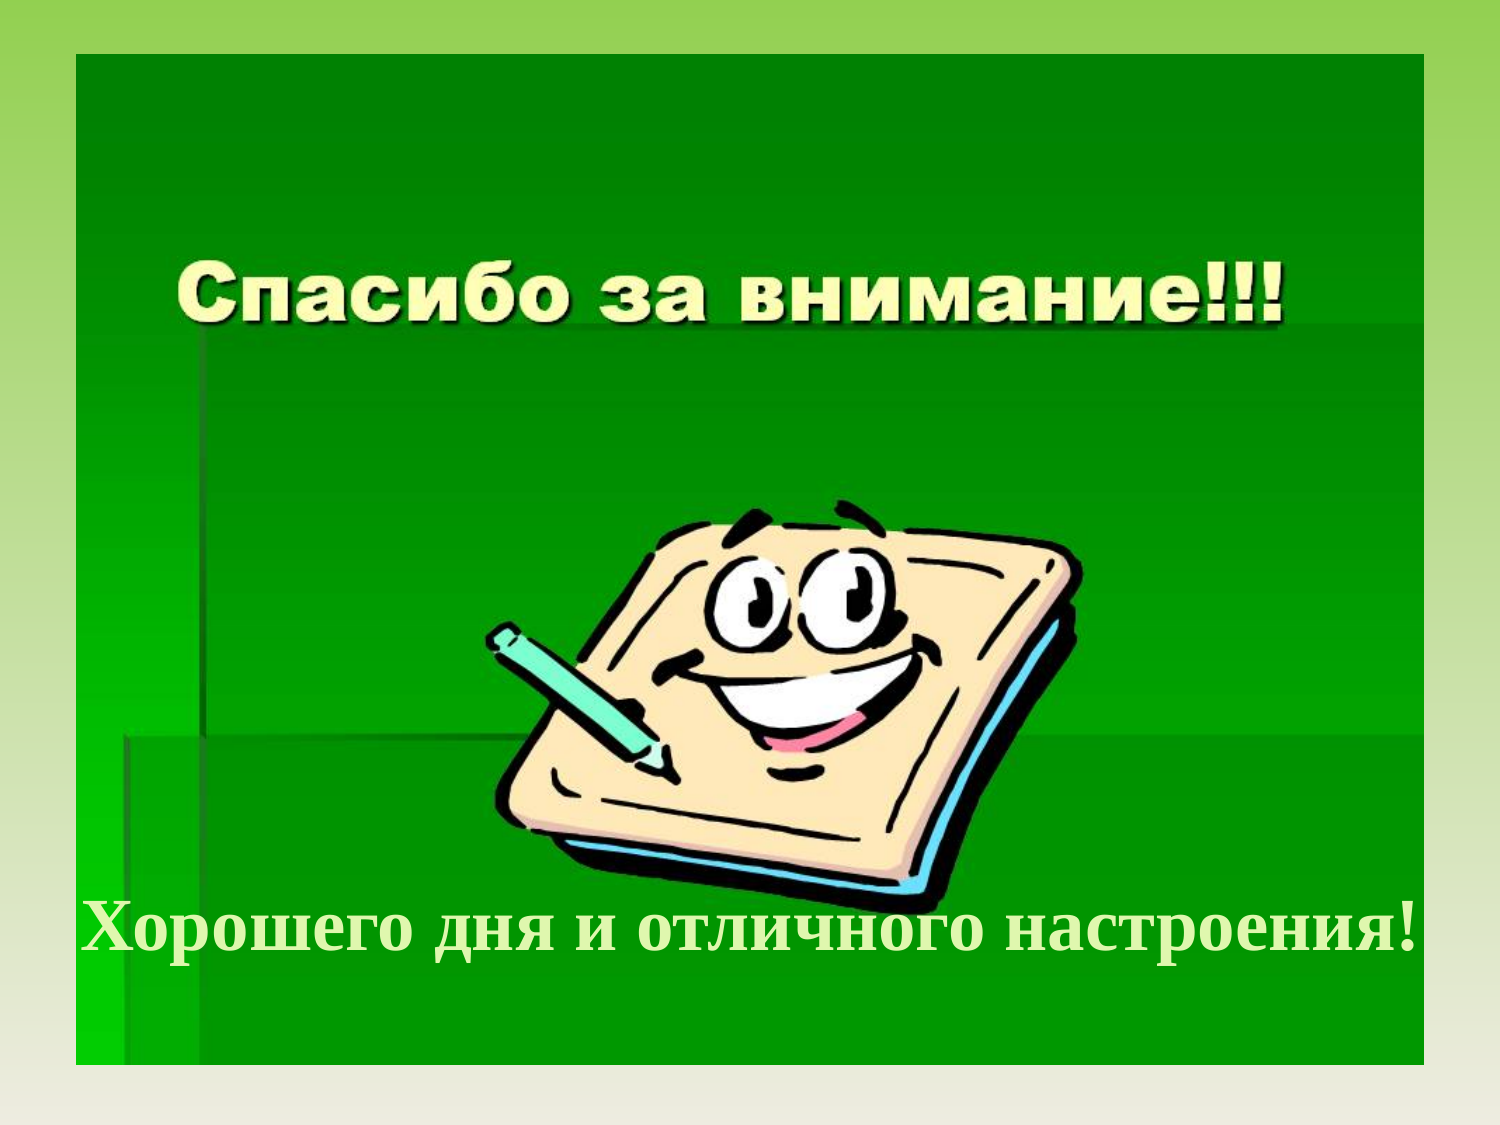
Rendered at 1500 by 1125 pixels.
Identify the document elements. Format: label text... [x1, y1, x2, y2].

picture [76, 54, 1424, 1065]
text_box Хорошего дня и отличного настроения! [53, 823, 1449, 1083]
